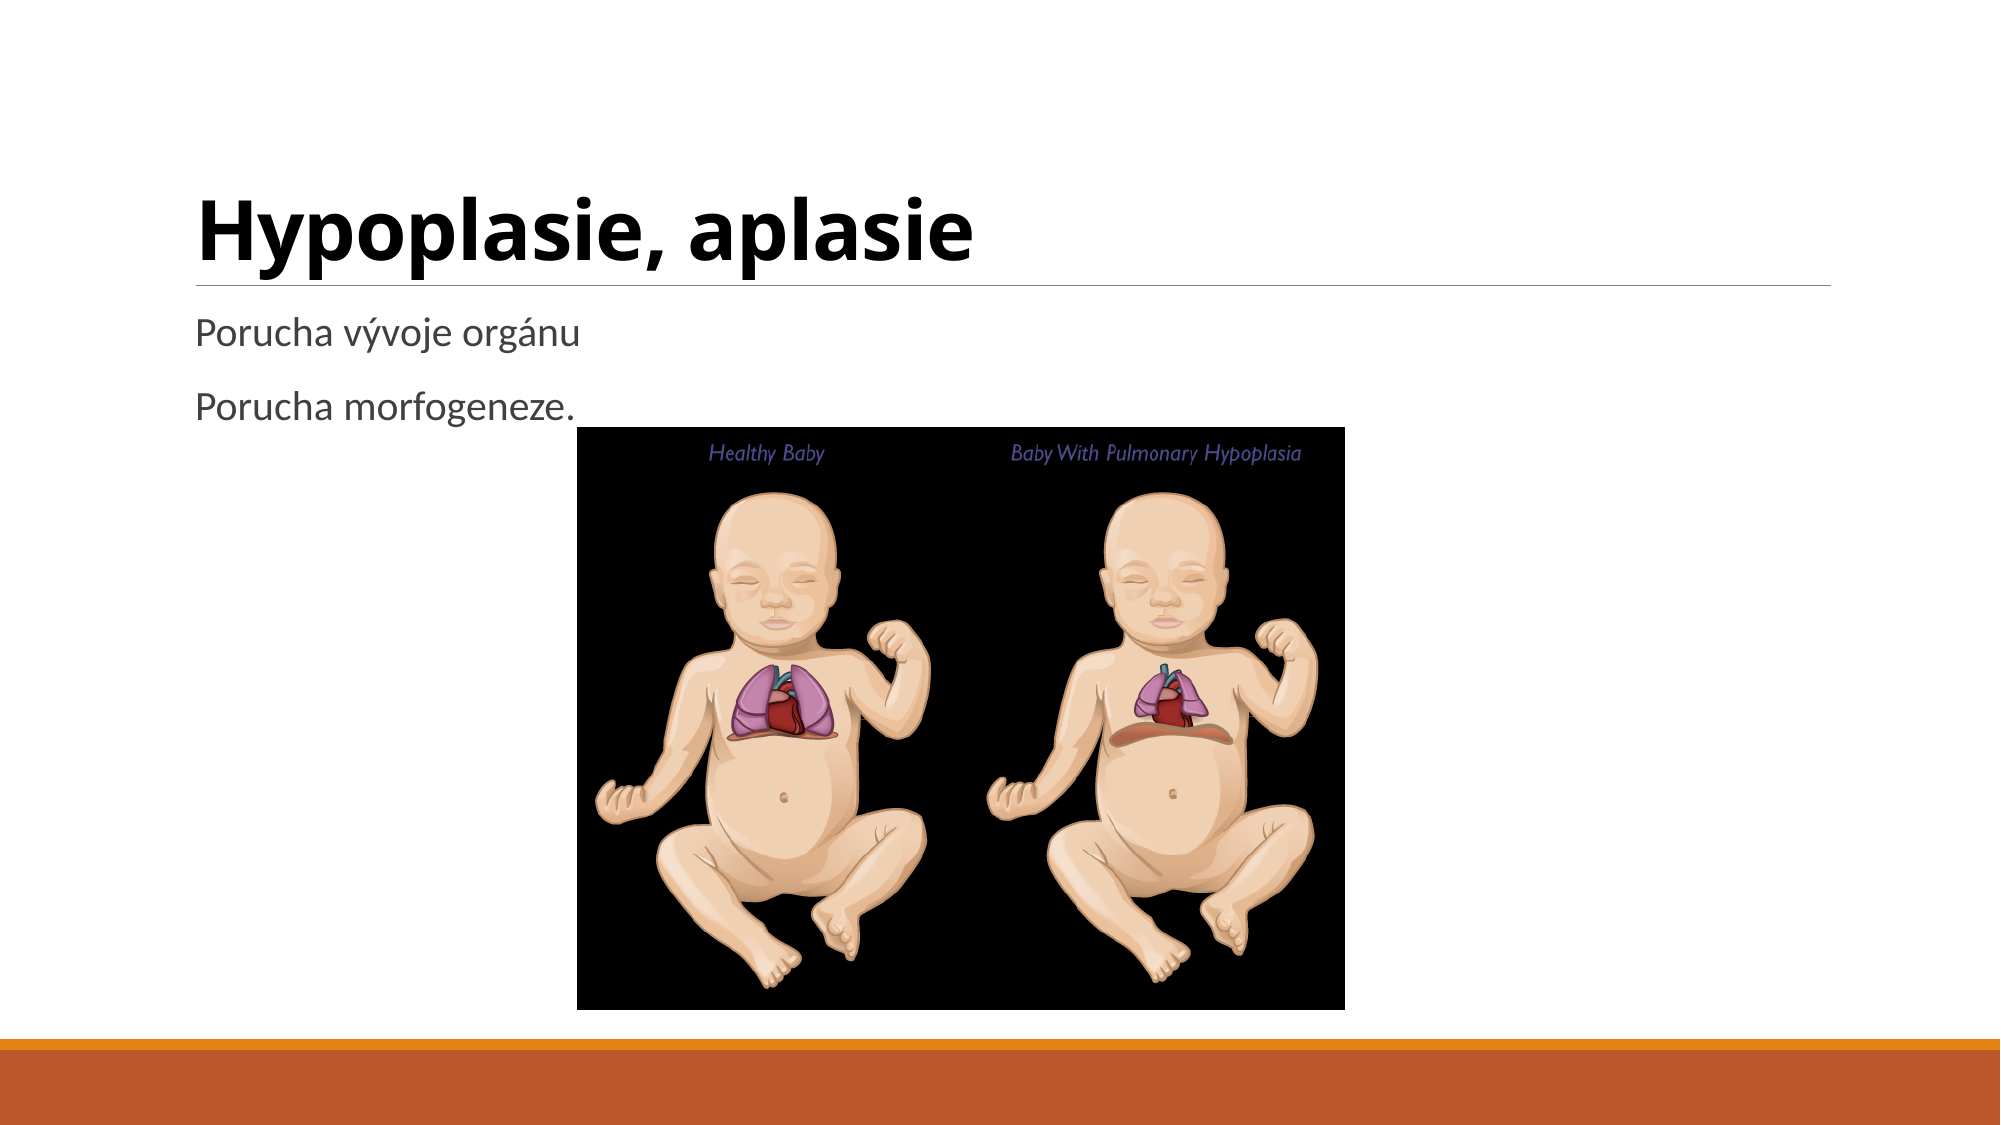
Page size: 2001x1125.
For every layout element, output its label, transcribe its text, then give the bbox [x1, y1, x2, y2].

list Porucha vývoje orgánu Porucha morfogeneze. [180, 302, 1830, 963]
picture [576, 426, 1346, 1011]
title Hypoplasie, aplasie [180, 47, 1830, 285]
